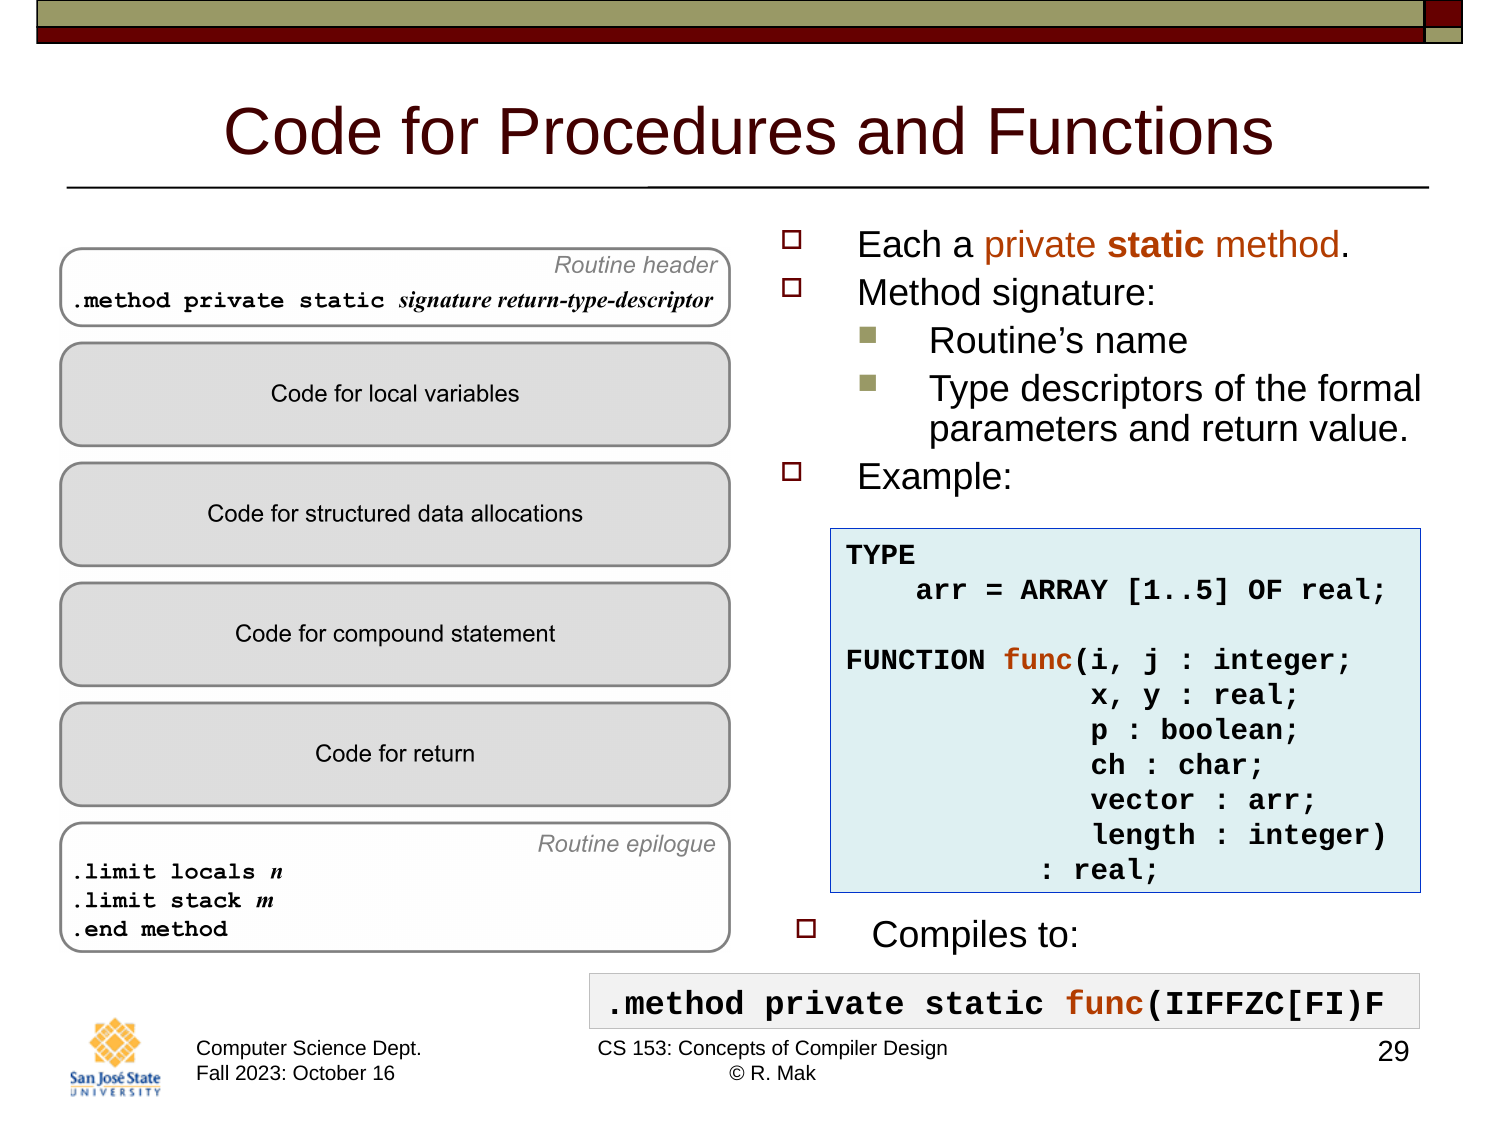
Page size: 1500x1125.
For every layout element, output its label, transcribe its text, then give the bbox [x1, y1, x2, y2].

text_box TYPE arr = ARRAY [1..5] OF real; FUNCTION func(i, j : integer; x, y : real; p : boolean; ch : char; vector : arr; length : integer) : real; [830, 528, 1421, 893]
slide_number 29 [1320, 1025, 1425, 1100]
picture [60, 1012, 166, 1112]
picture [59, 247, 731, 953]
title Code for Procedures and Functions [75, 67, 1425, 175]
text_box Compiles to: [779, 902, 1365, 978]
text_box .method private static func(IIFFZC[FI)F [589, 973, 1420, 1029]
list Each a private static method. Method signature: Routine’s name Type descriptors of the formal parameters and return value. Example: [765, 217, 1441, 548]
